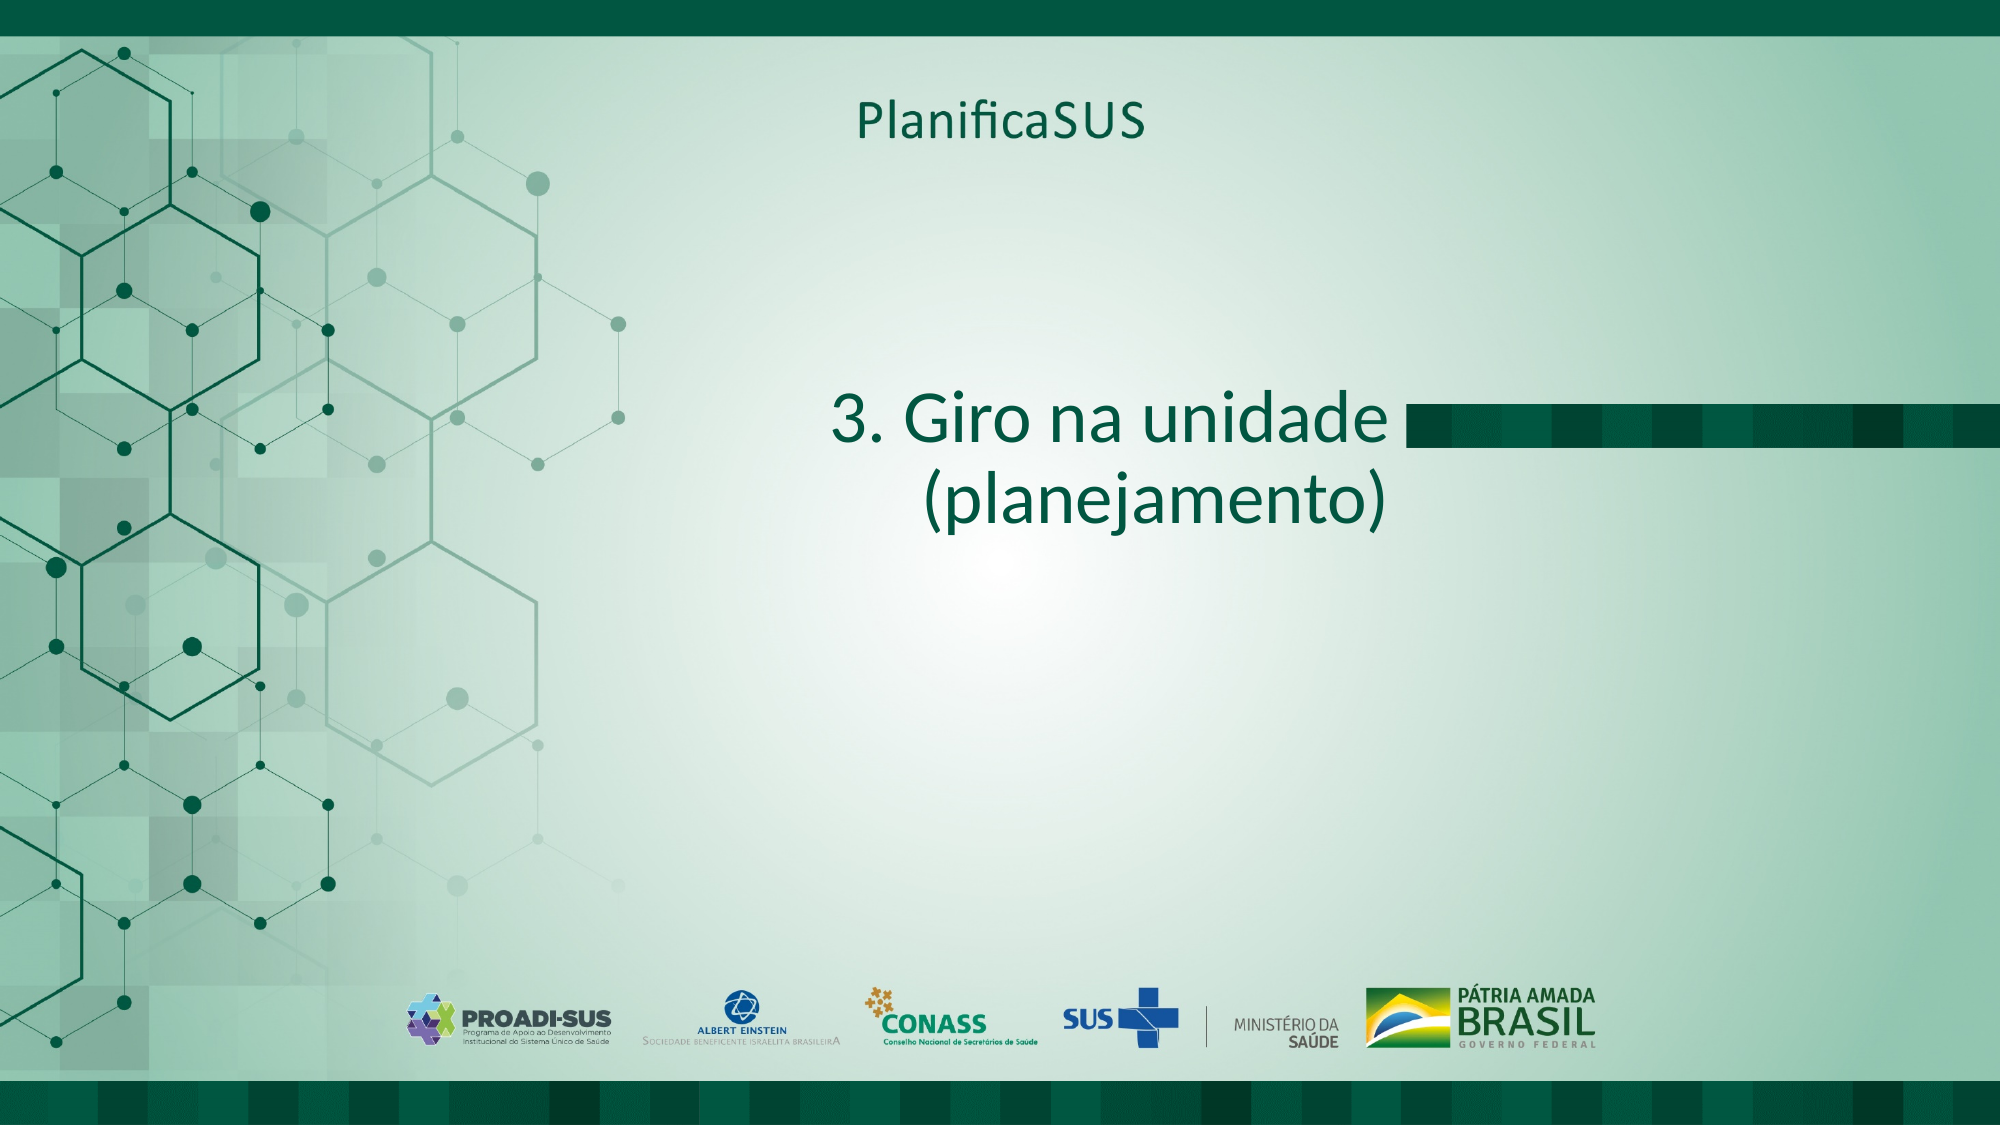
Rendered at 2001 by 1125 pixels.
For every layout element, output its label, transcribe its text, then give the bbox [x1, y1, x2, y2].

title 3. Giro na unidade (planejamento) [619, 354, 1406, 563]
picture [0, 37, 2000, 1125]
